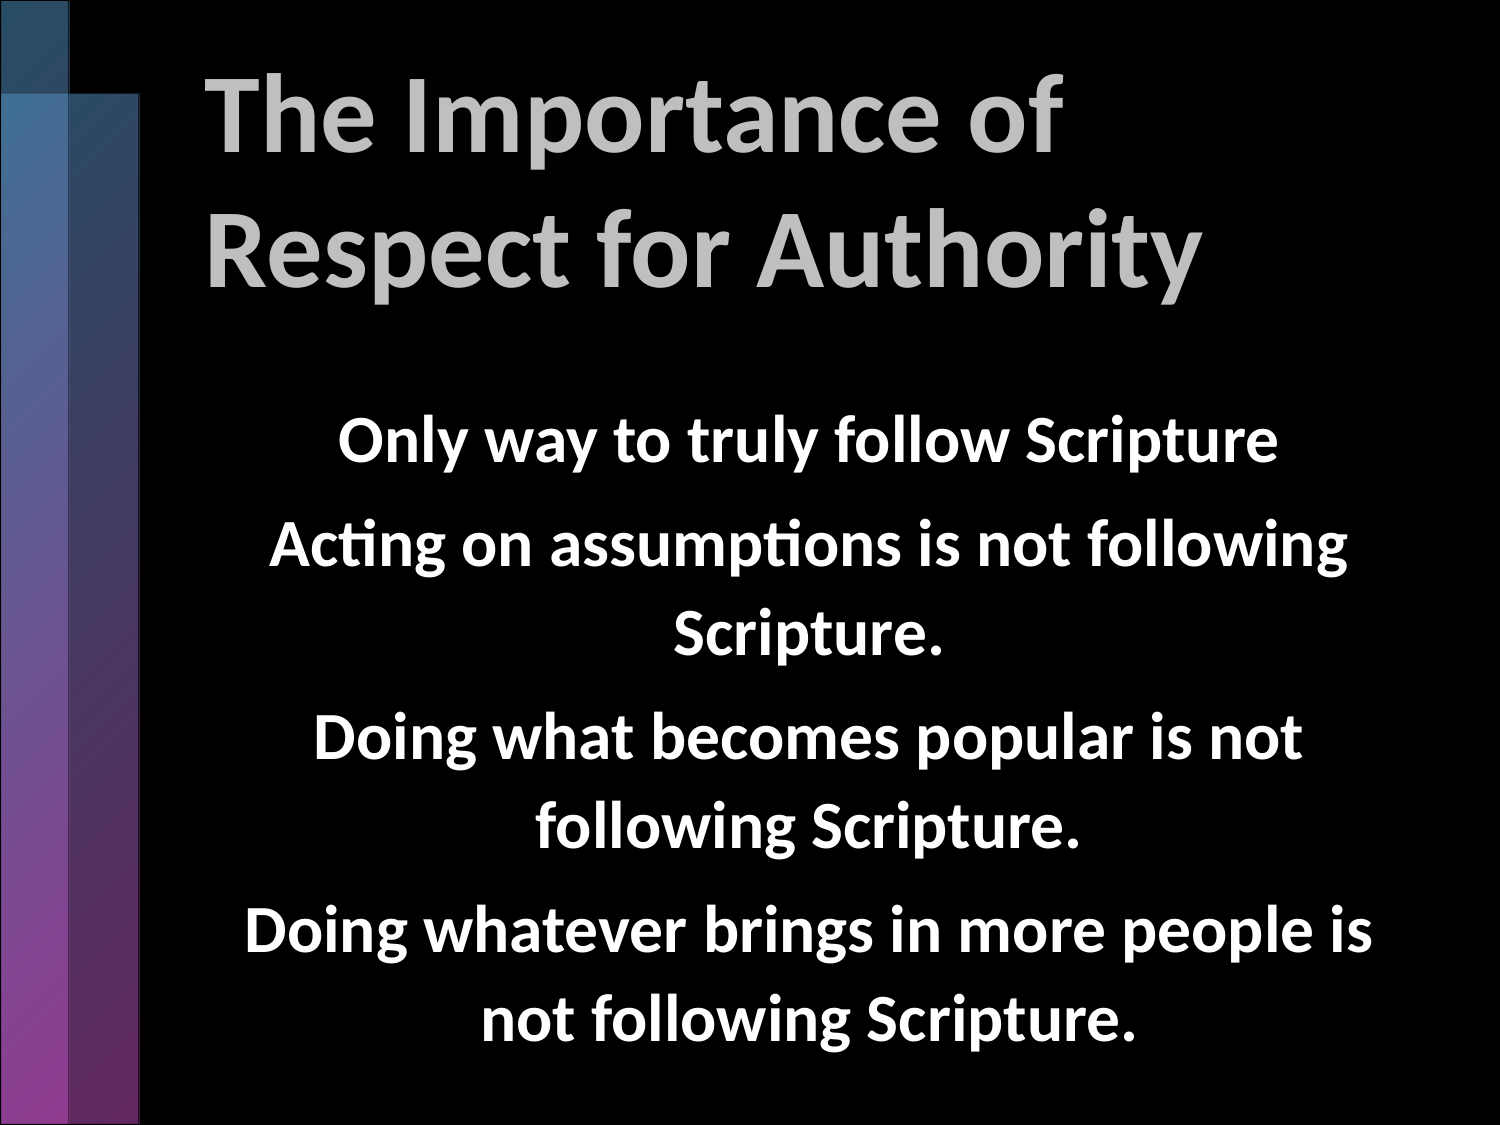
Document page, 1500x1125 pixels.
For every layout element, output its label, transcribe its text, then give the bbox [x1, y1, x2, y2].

title The Importance of Respect for Authority [190, 32, 1416, 343]
list Only way to truly follow Scripture Acting on assumptions is not following Scripture. Doing what becomes popular is not following Scripture. Doing whatever brings in more people is not following Scripture. [195, 378, 1424, 1069]
